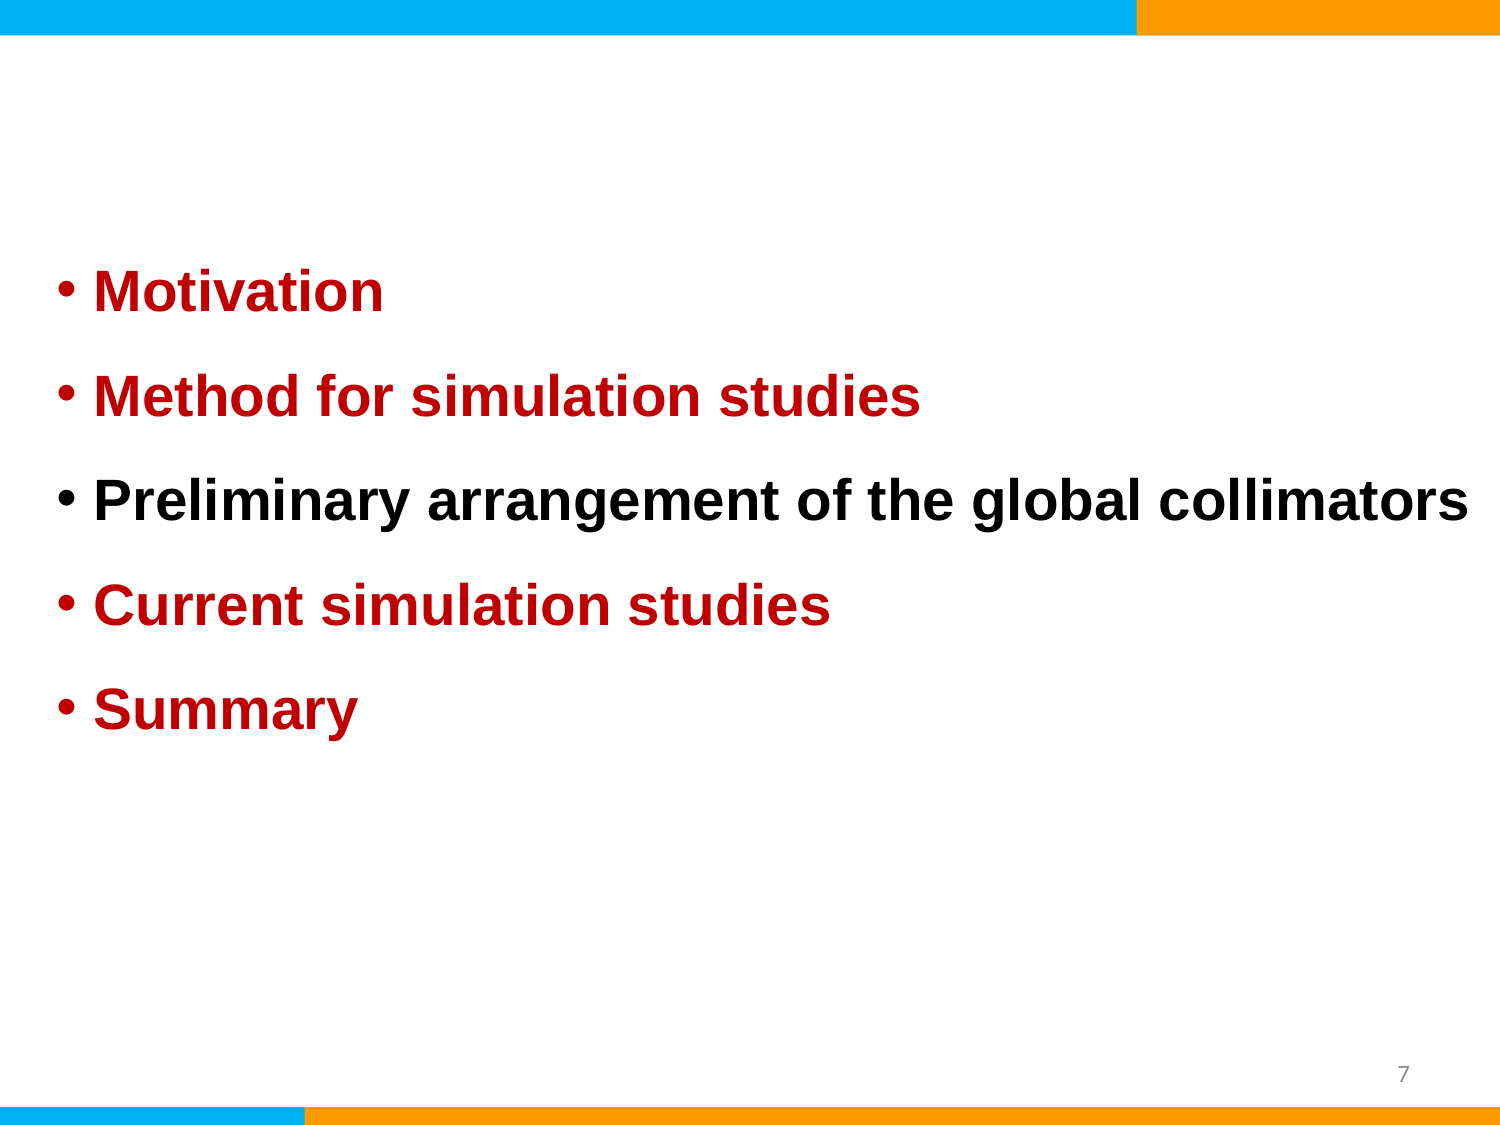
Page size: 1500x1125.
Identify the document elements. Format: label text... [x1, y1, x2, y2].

slide_number 7 [1074, 1042, 1425, 1103]
text_box Motivation Method for simulation studies Preliminary arrangement of the global collimators Current simulation studies Summary [41, 231, 1500, 1011]
